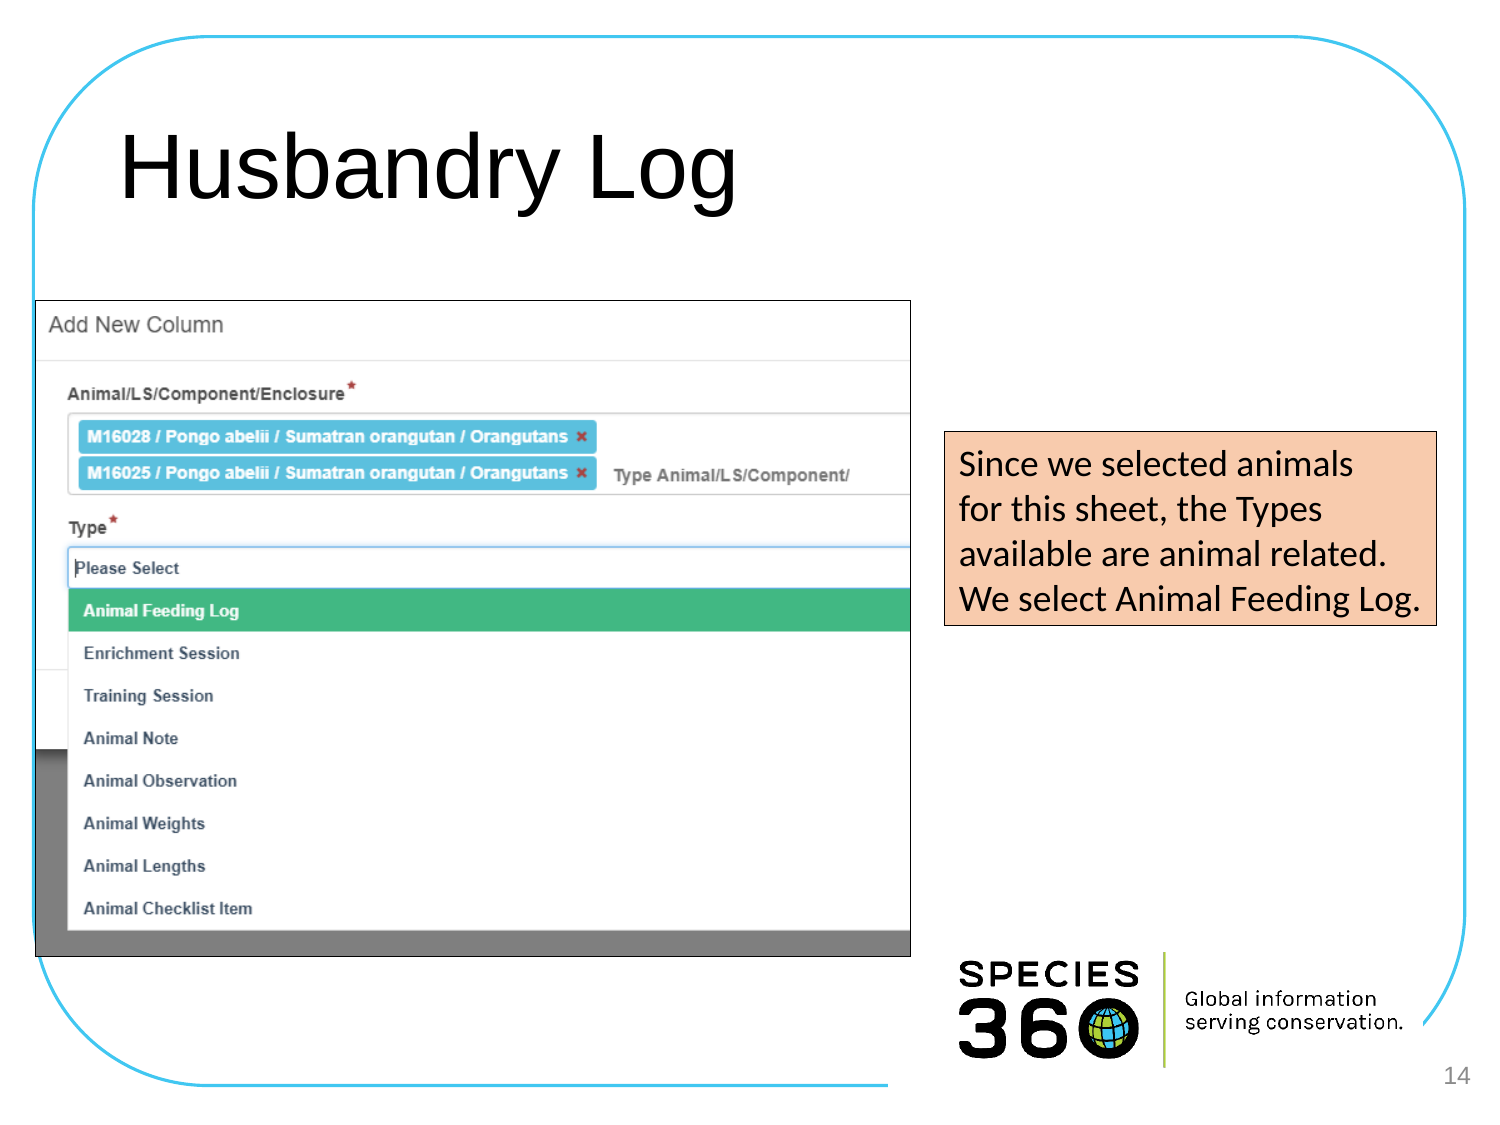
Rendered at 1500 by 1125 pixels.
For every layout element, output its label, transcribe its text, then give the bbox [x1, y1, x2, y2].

text_box Since we selected animals for this sheet, the Types available are animal related. We select Animal Feeding Log. [944, 431, 1437, 626]
slide_number 14 [1148, 1044, 1487, 1105]
picture [35, 300, 911, 957]
title Husbandry Log [103, 59, 1397, 278]
picture [954, 944, 1407, 1075]
